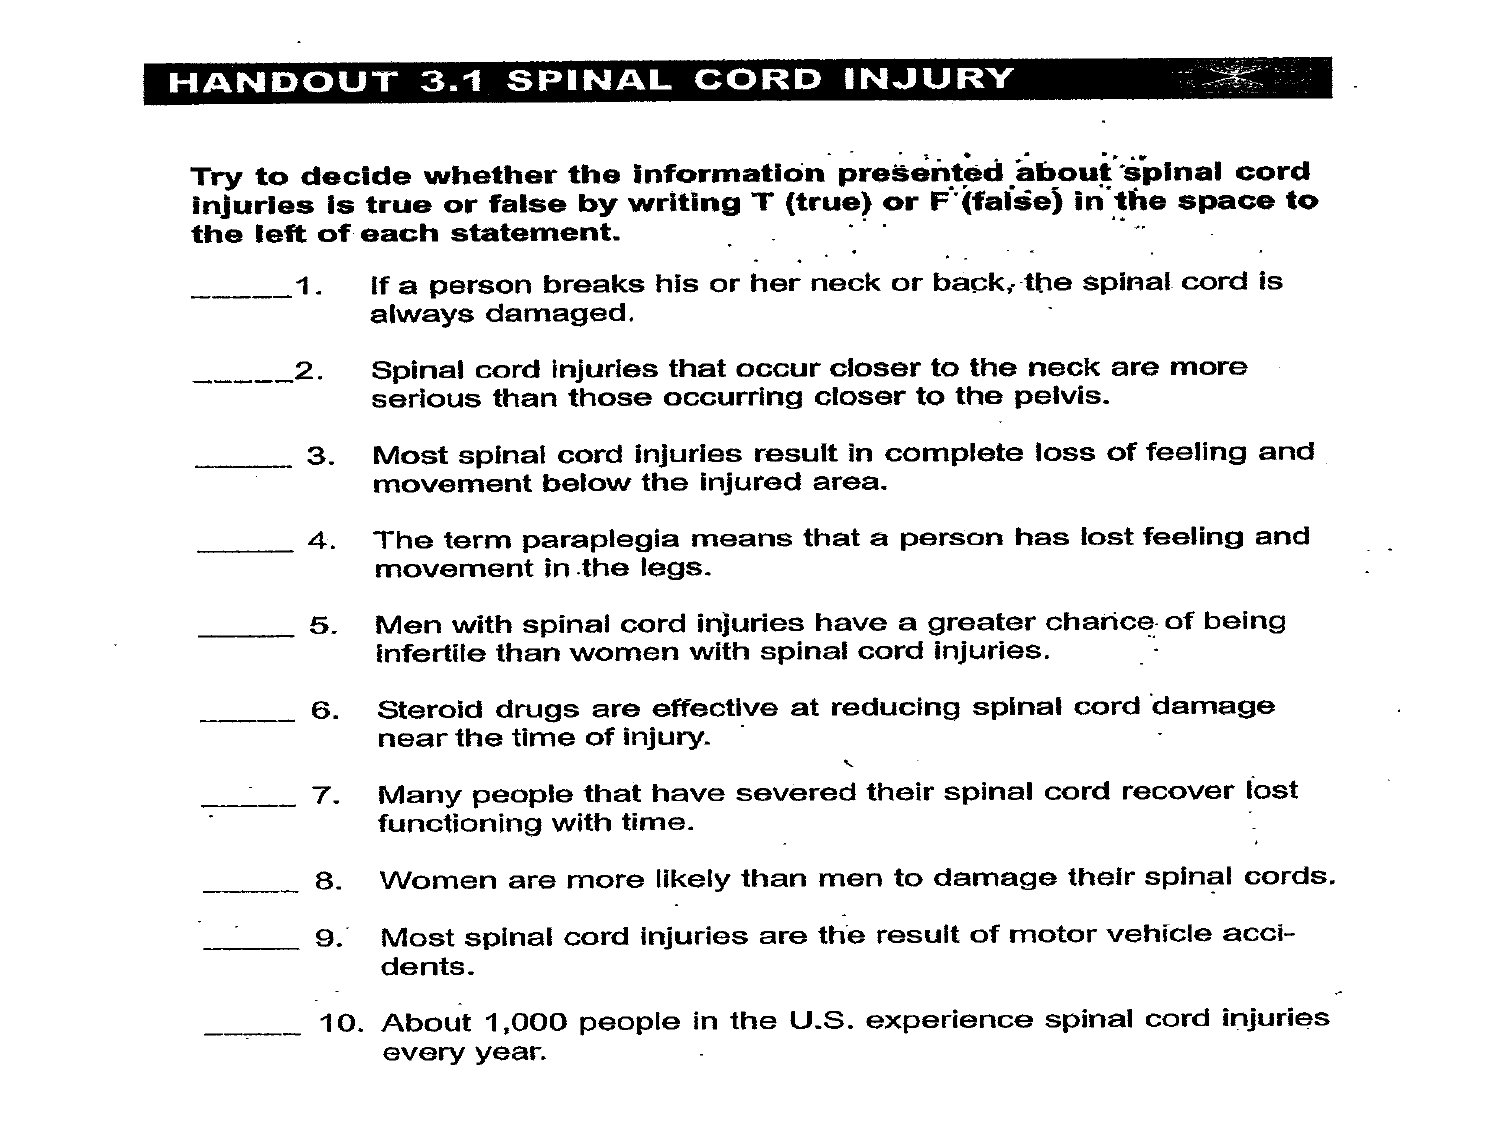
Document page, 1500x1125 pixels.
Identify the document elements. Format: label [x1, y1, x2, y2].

picture [112, 24, 1401, 1076]
